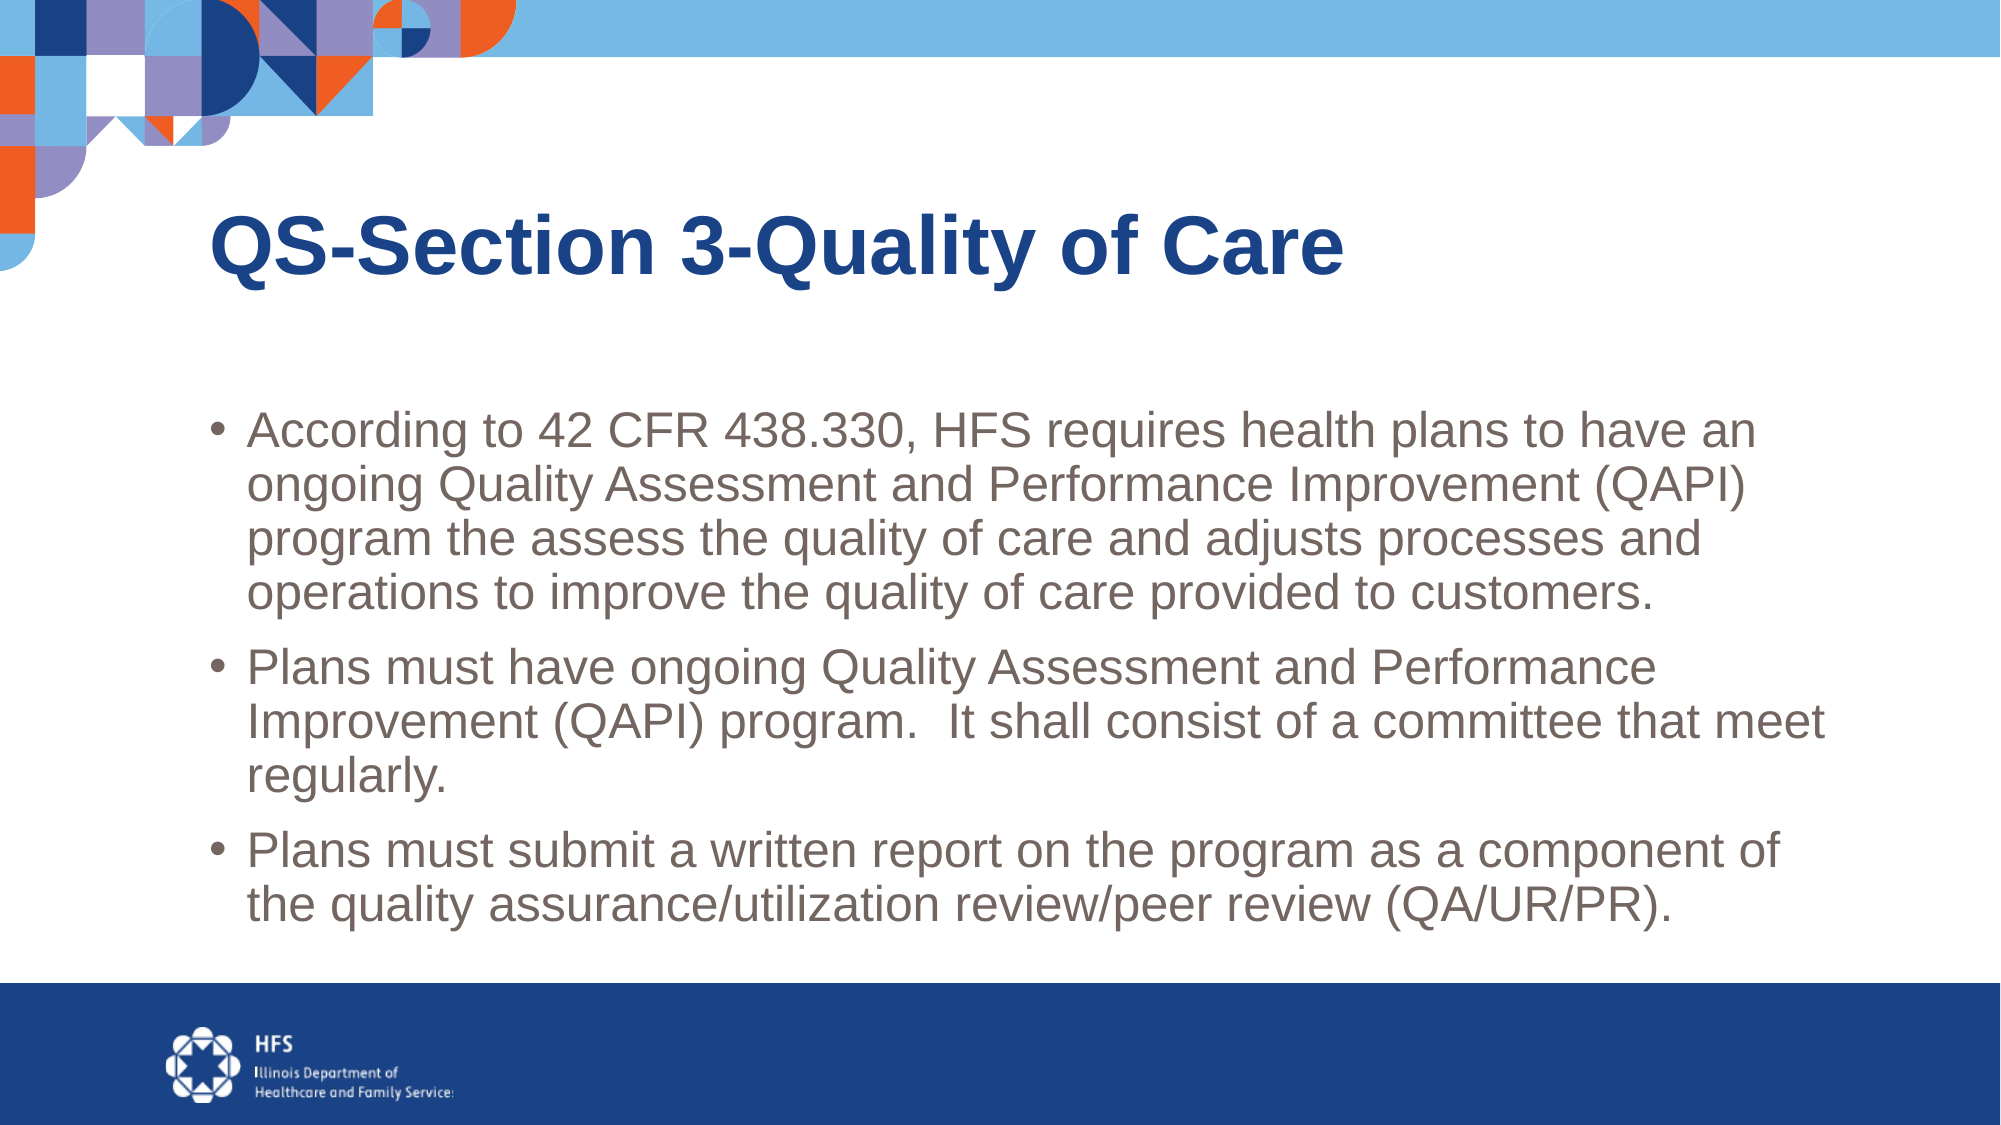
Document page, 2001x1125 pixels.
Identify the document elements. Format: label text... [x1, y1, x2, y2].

picture [0, 0, 518, 271]
title QS-Section 3-Quality of Care [194, 139, 1863, 357]
list According to 42 CFR 438.330, HFS requires health plans to have an ongoing Quality Assessment and Performance Improvement (QAPI) program the assess the quality of care and adjusts processes and operations to improve the quality of care provided to customers. Plans must have ongoing Quality Assessment and Performance Improvement (QAPI) program. It shall consist of a committee that meet regularly. Plans must submit a written report on the program as a component of the quality assurance/utilization review/peer review (QA/UR/PR). [194, 397, 1863, 951]
